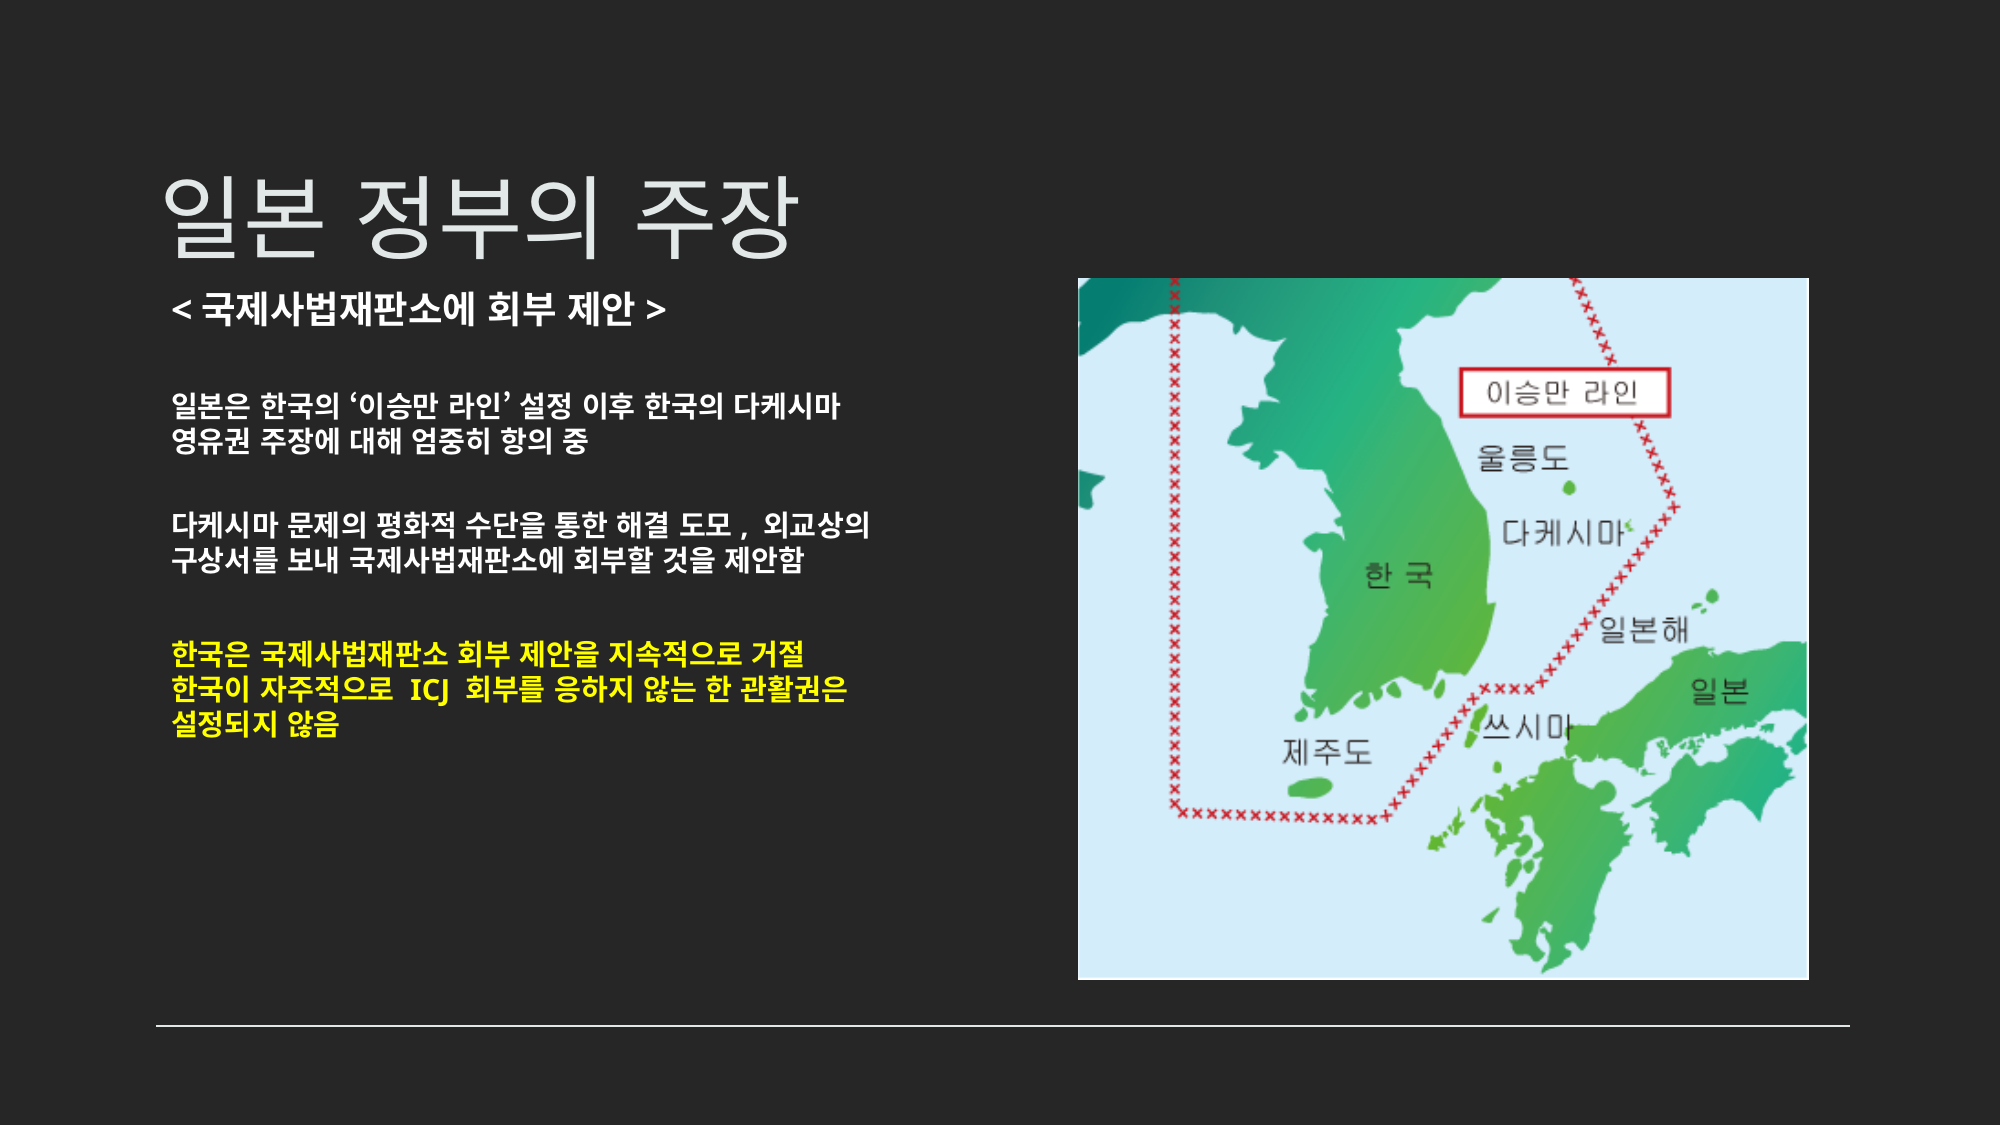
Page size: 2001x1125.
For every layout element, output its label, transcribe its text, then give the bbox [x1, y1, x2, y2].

title 일본 정부의 주장 [144, 100, 1856, 279]
text_box 한국은 국제사법재판소 회부 제안을 지속적으로 거절 한국이 자주적으로 ICJ 회부를 응하지 않는 한 관활권은 설정되지 않음 [156, 628, 938, 749]
text_box 일본은 한국의 ‘이승만 라인’ 설정 이후 한국의 다케시마 영유권 주장에 대해 엄중히 항의 중 [156, 380, 938, 466]
text_box 다케시마 문제의 평화적 수단을 통한 해결 도모, 외교상의 구상서를 보내 국제사법재판소에 회부할 것을 제안함 [156, 499, 938, 585]
picture [1078, 278, 1809, 980]
text_box <국제사법재판소에 회부 제안> [156, 278, 1078, 338]
